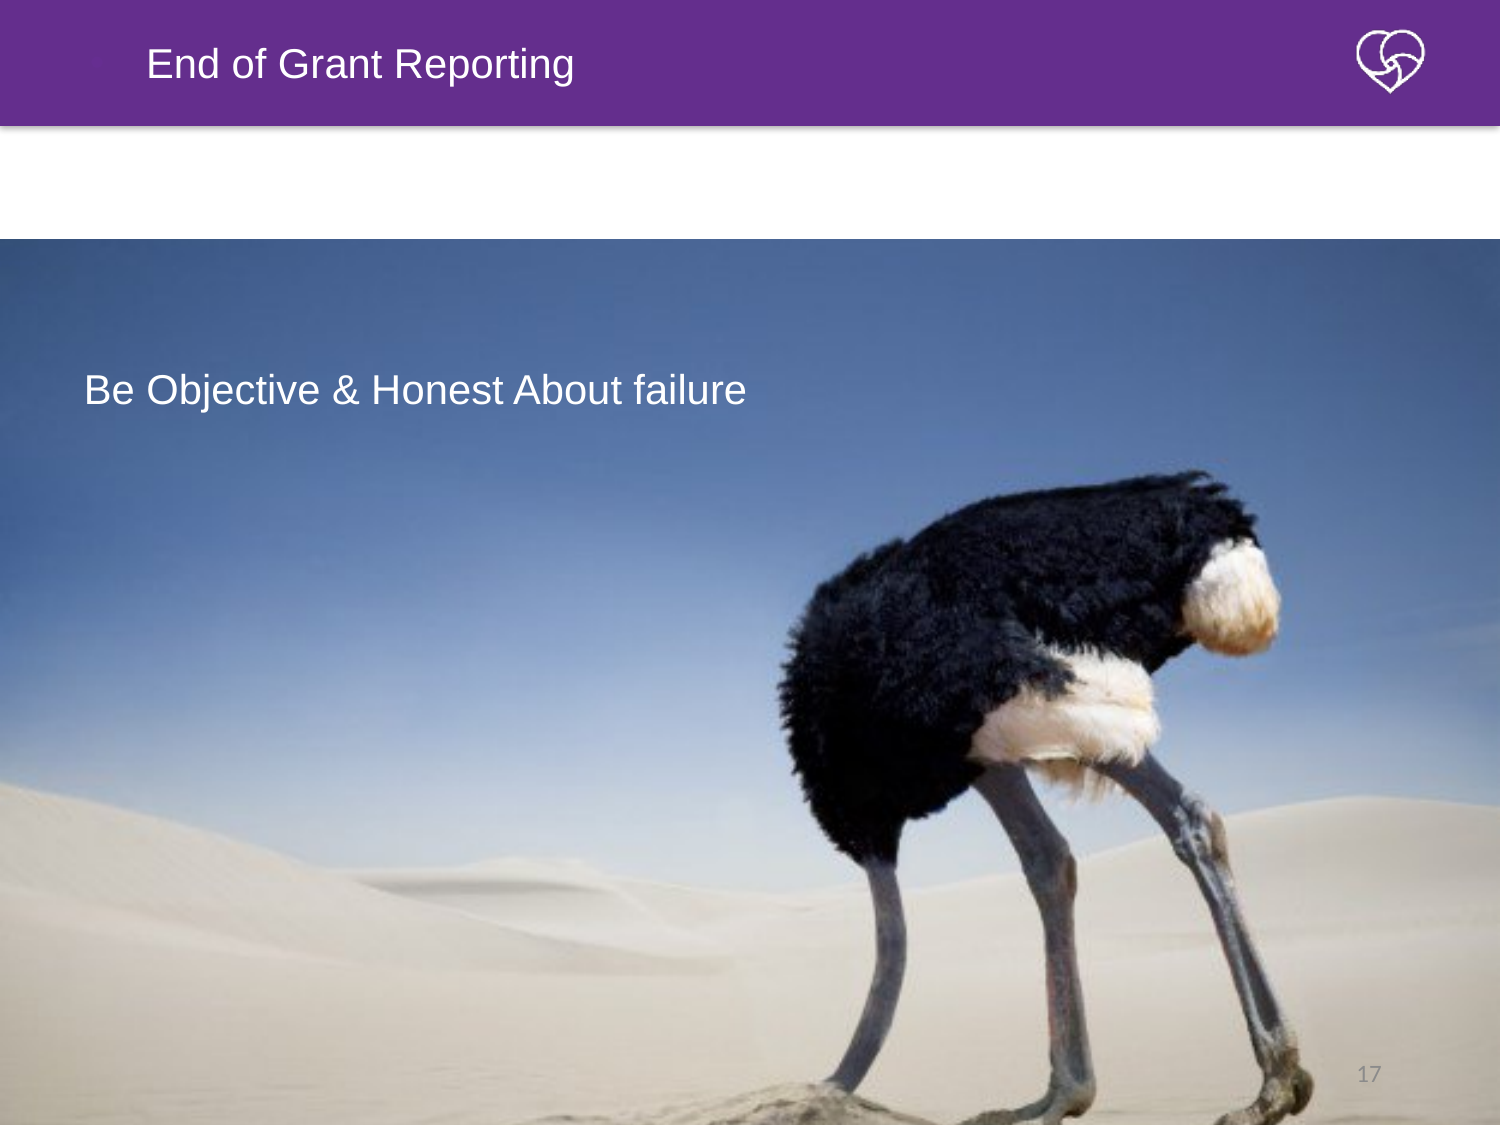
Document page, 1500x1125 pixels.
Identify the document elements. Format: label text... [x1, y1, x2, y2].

picture [1347, 24, 1434, 101]
picture [0, 239, 1500, 1125]
text_box End of Grant Reporting [75, 29, 1116, 113]
